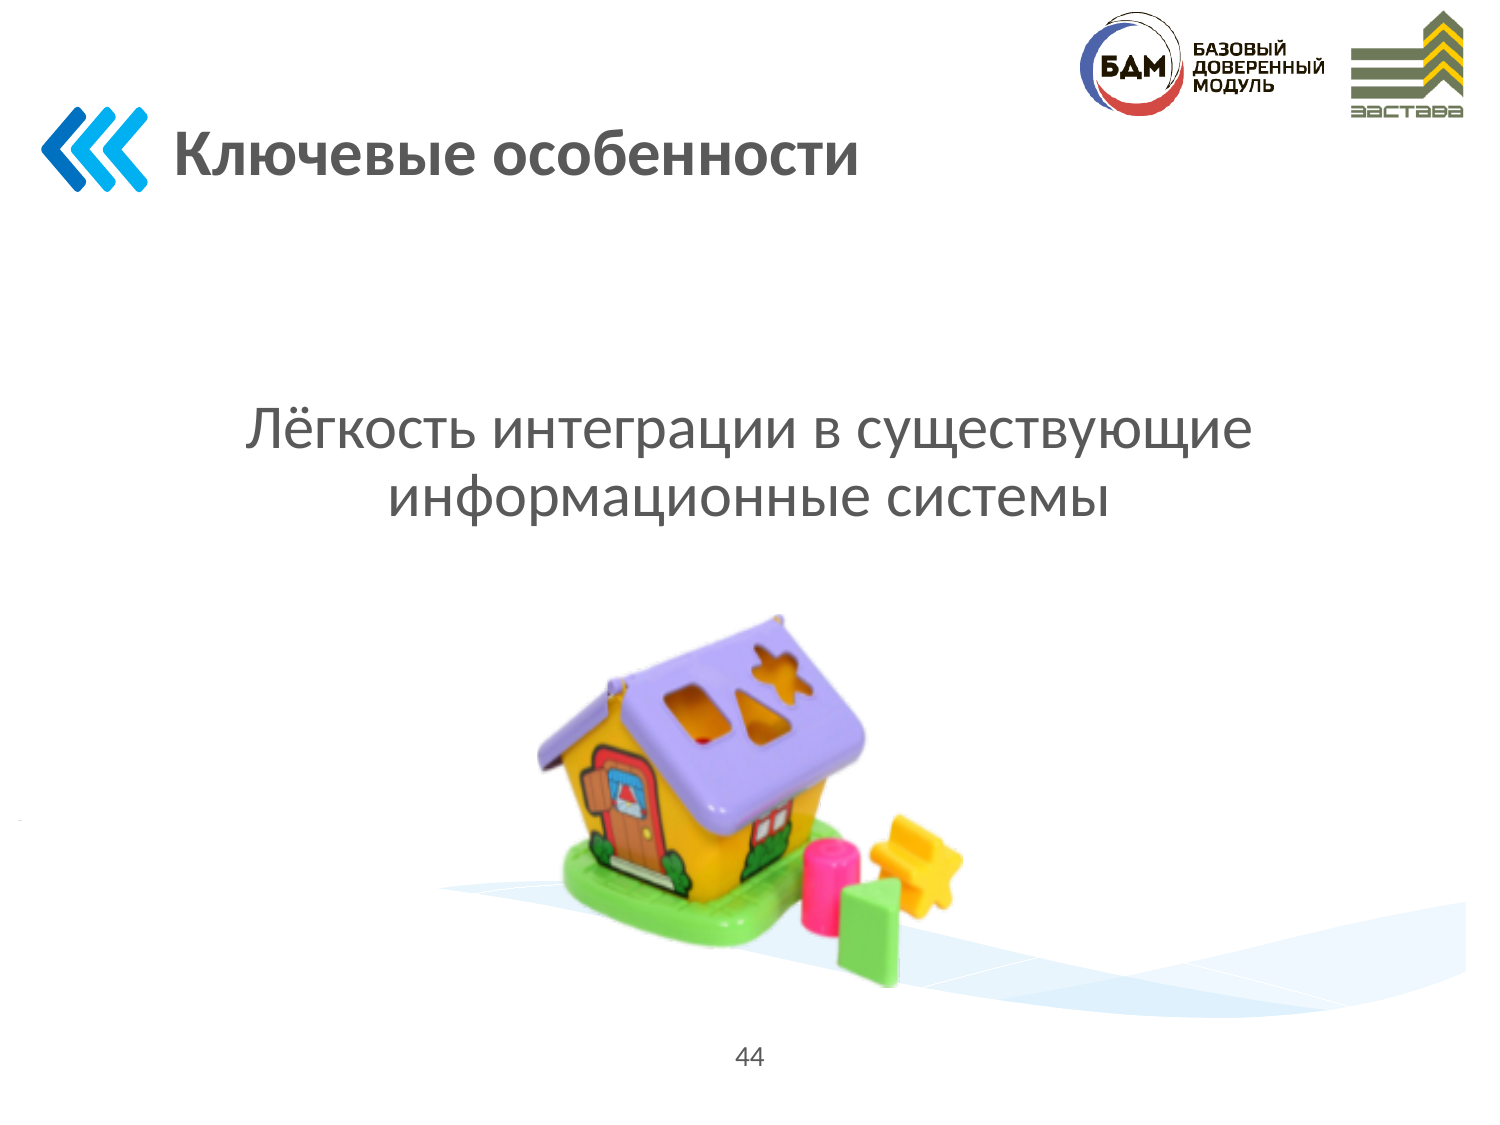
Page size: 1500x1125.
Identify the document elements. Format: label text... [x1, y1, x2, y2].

picture [1080, 2, 1500, 126]
text_box Лёгкость интеграции в существующие информационные системы [100, 387, 1400, 537]
text_box Ключевые особенности [159, 101, 1459, 196]
slide_number 44 [654, 1025, 846, 1086]
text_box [40, 106, 148, 193]
picture [537, 614, 963, 988]
